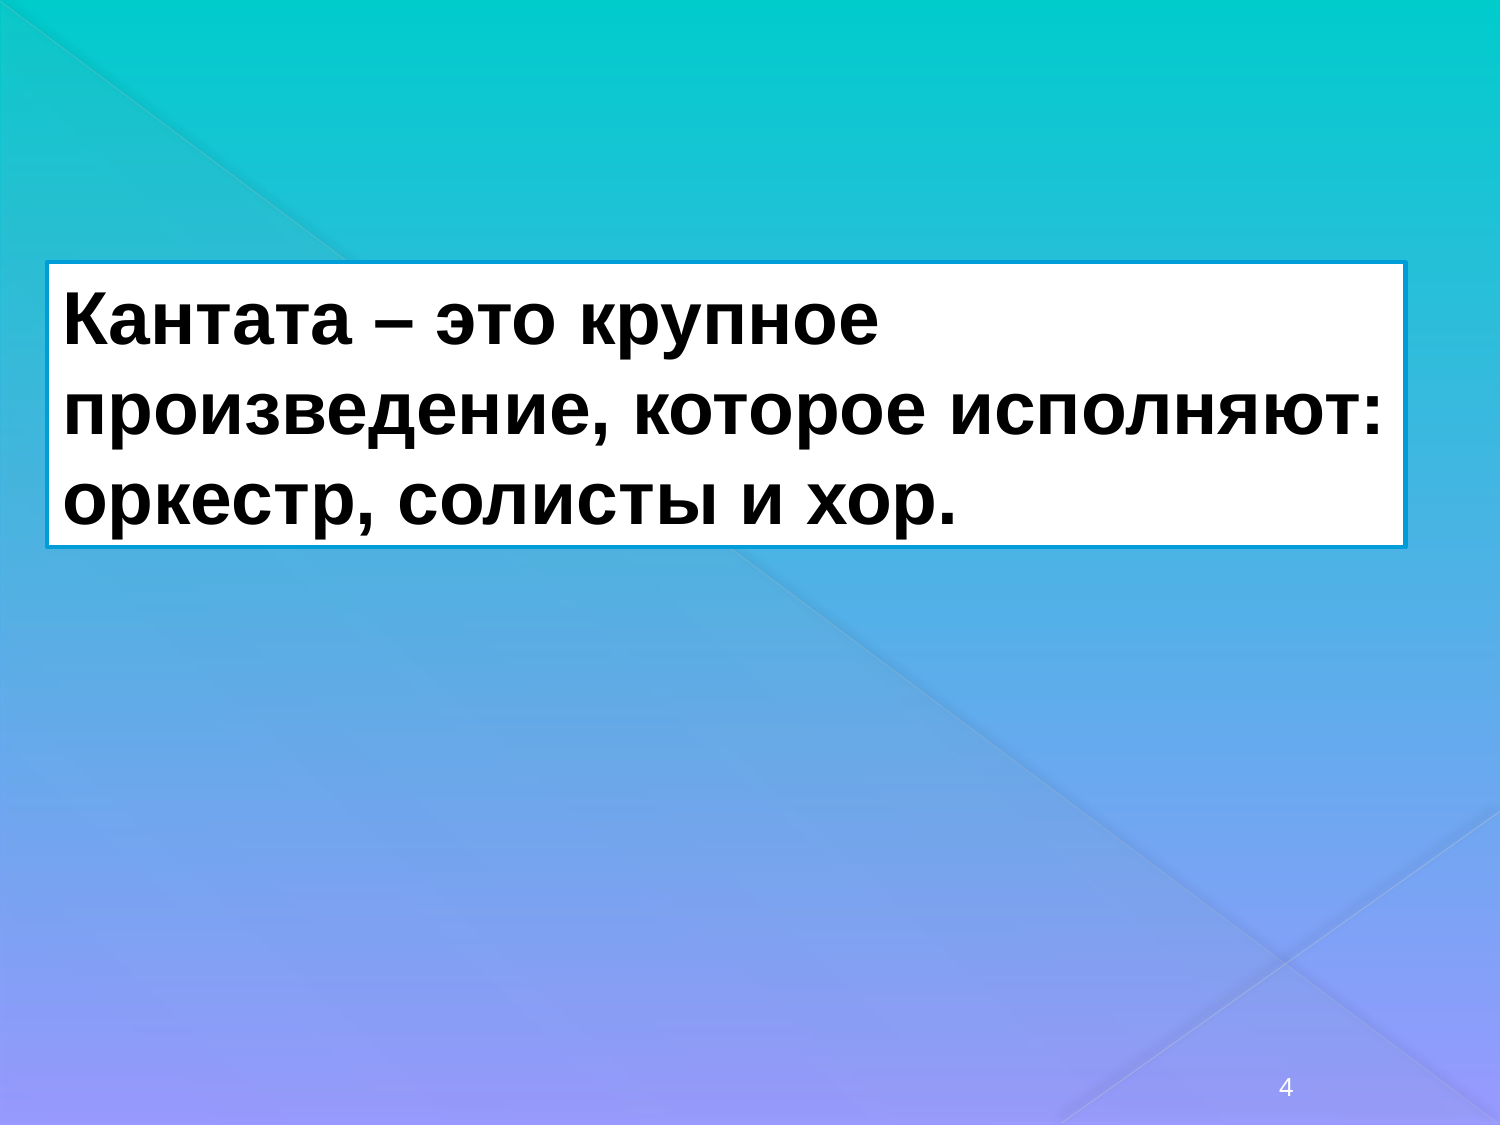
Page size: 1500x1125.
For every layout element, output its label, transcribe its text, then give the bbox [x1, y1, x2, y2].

text_box Кантата – это крупное произведение, которое исполняют: оркестр, солисты и хор. [45, 260, 1408, 549]
slide_number 4 [1245, 1063, 1328, 1113]
